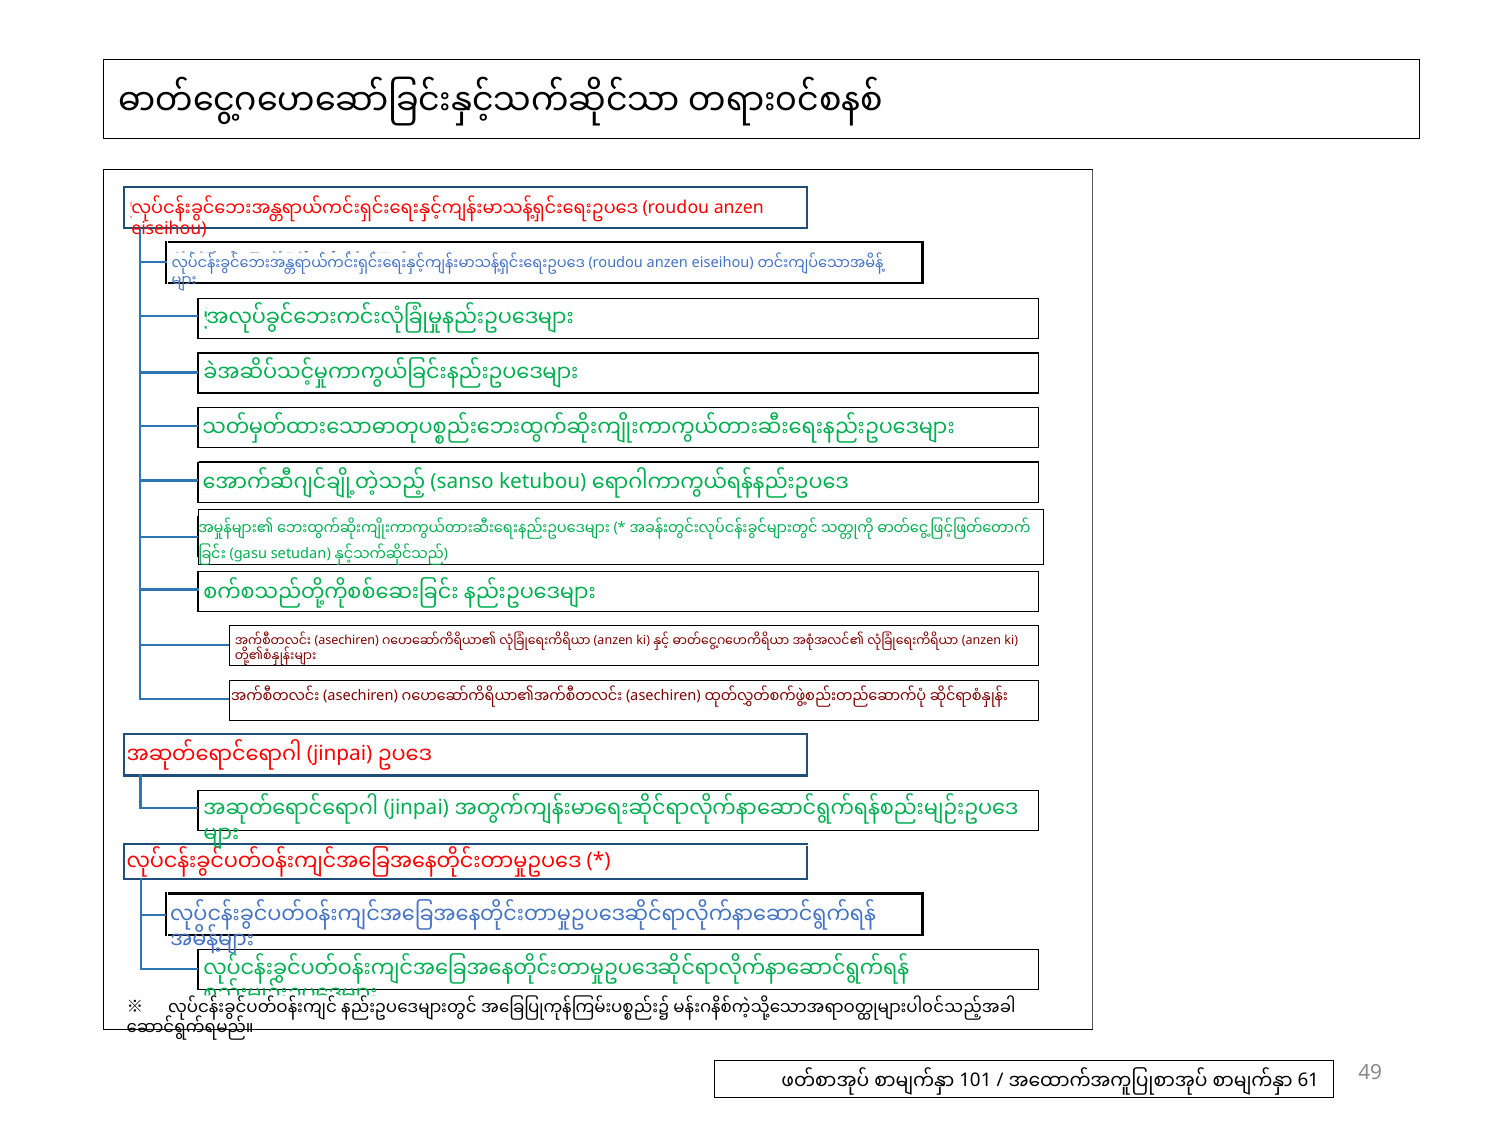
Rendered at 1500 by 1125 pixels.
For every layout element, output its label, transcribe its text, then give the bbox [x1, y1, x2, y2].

picture [103, 168, 1094, 1031]
title ဓာတ်ငွေ့ဂဟေဆော်ခြင်းနှင့်သက်ဆိုင်သာ တရား၀င်စနစ် [103, 59, 1420, 139]
text_box ဖတ်စာအုပ် စာမျက်နှာ 101 / အထောက်အကူပြုစာအုပ် စာမျက်နှာ 61 [714, 1060, 1059, 1098]
slide_number 49 [1059, 1042, 1397, 1103]
